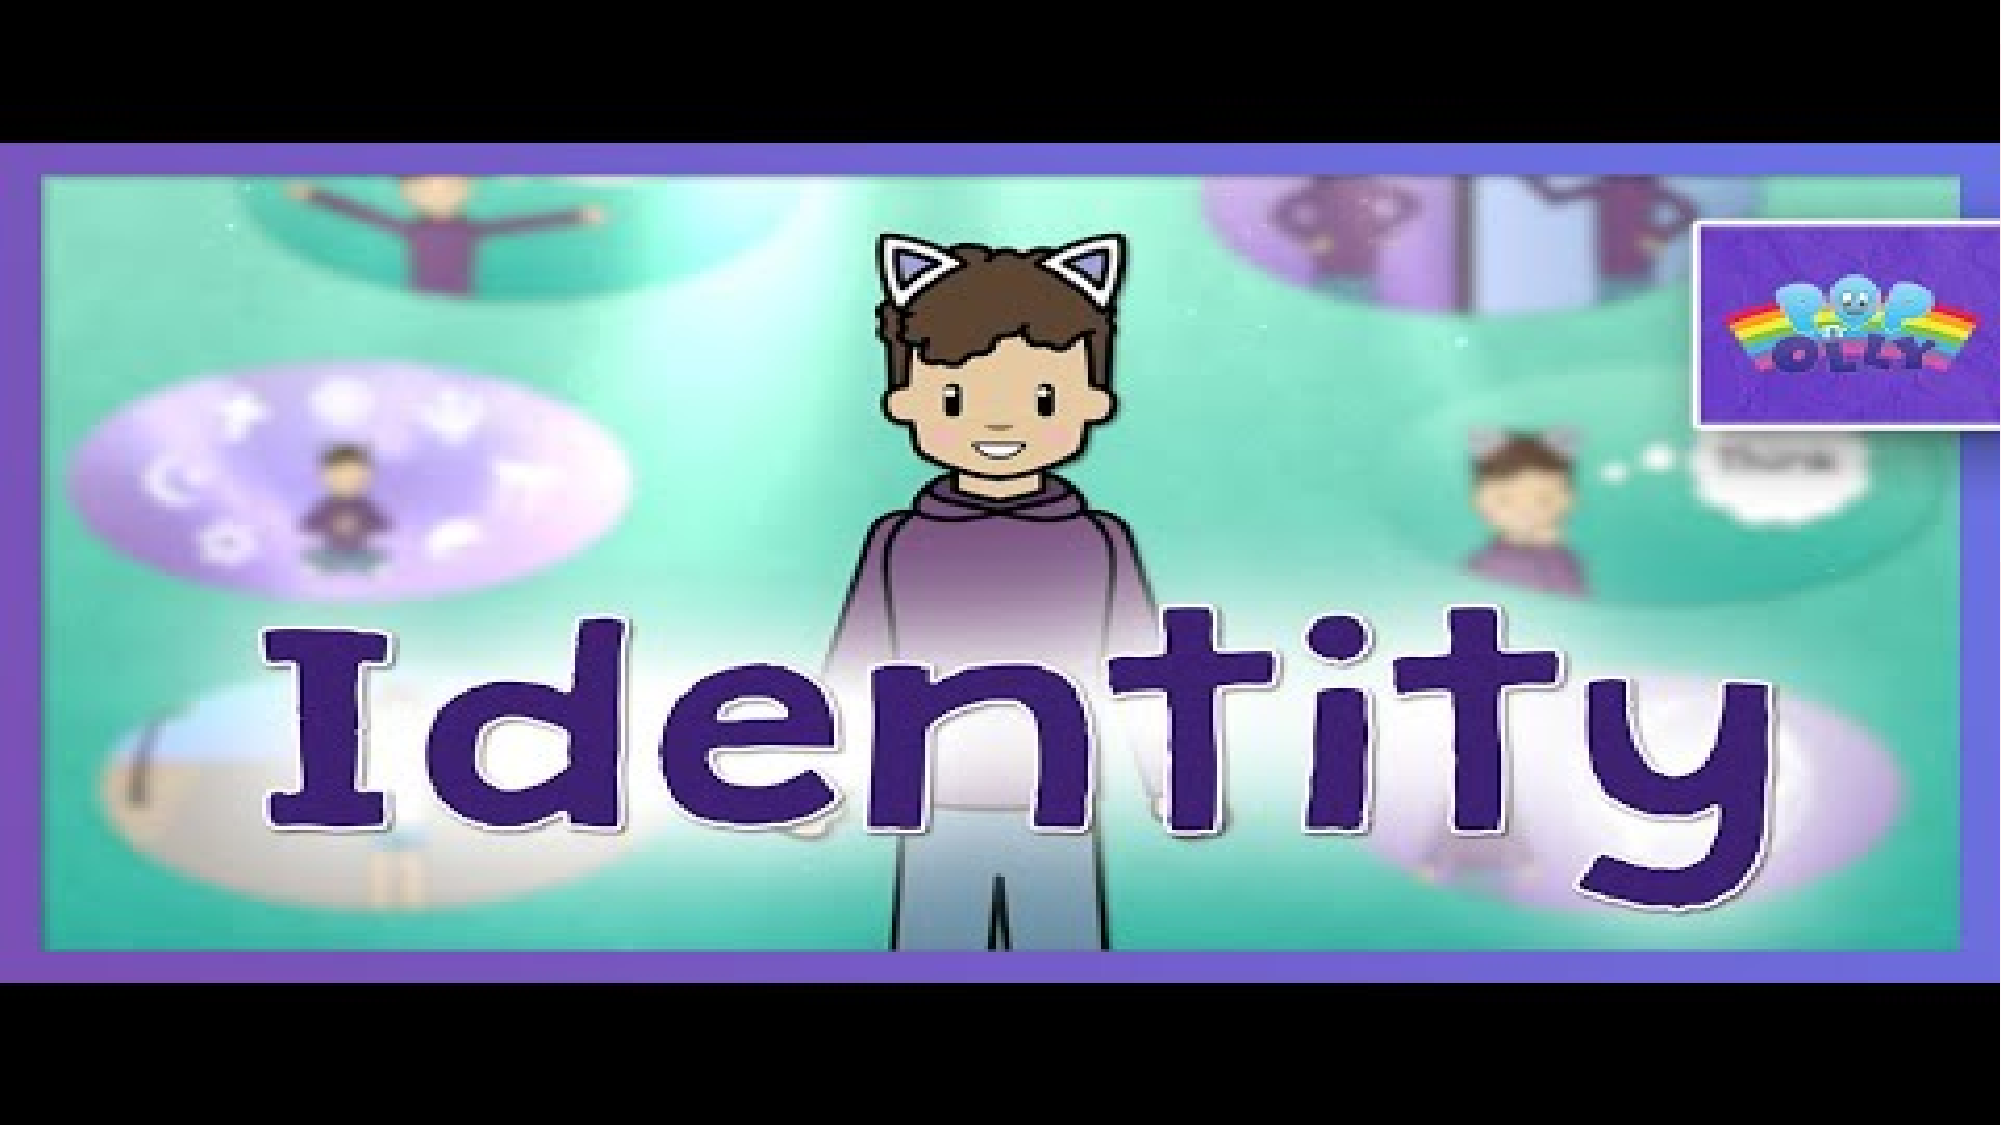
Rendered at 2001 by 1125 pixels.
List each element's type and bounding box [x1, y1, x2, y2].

text_box [0, 0, 2000, 1125]
